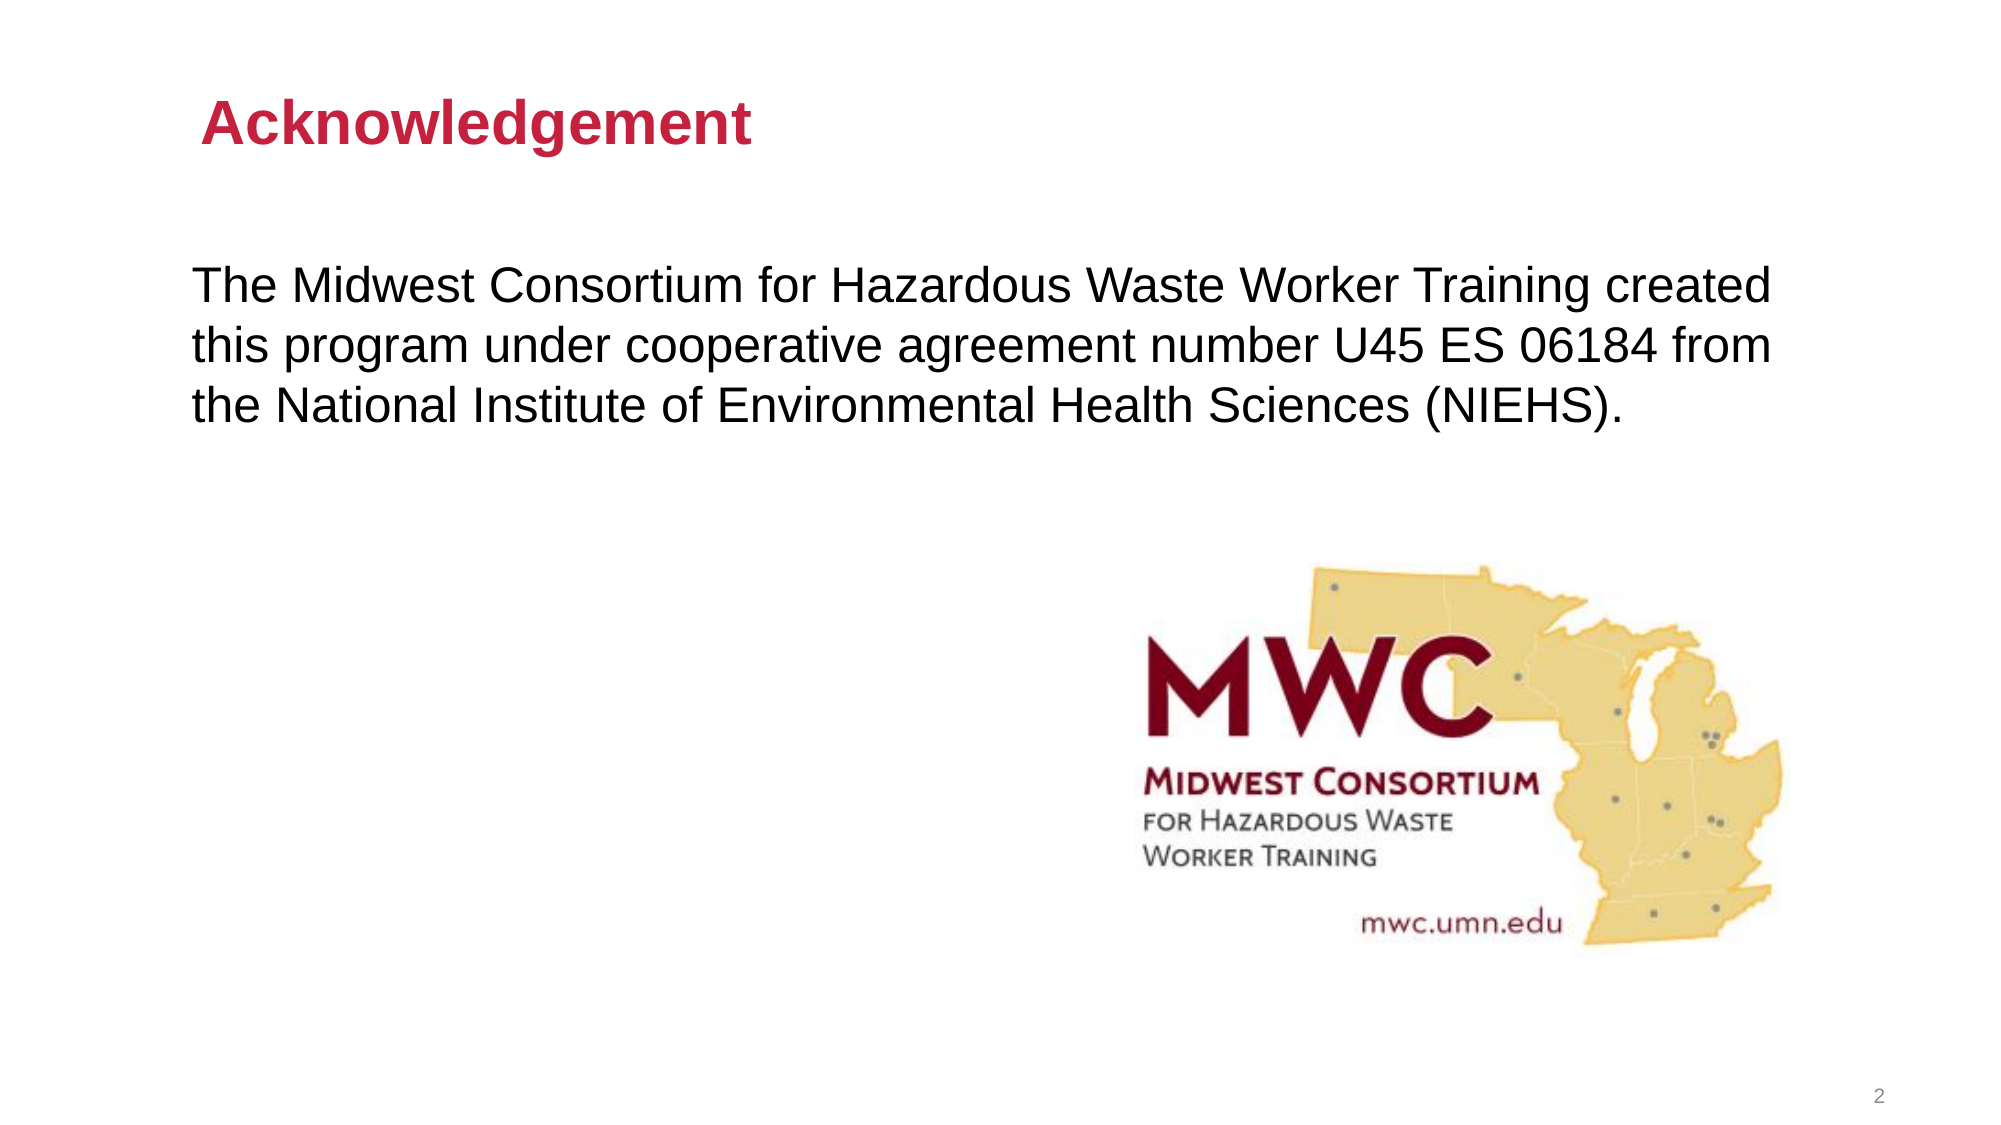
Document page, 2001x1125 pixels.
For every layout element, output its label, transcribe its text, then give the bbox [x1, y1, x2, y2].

picture [1134, 562, 1790, 958]
slide_number 2 [1433, 1064, 1900, 1125]
list The Midwest Consortium for Hazardous Waste Worker Training created this program under cooperative agreement number U45 ES 06184 from the National Institute of Environmental Health Sciences (NIEHS). [176, 245, 1805, 722]
title Acknowledgement [185, 86, 1536, 166]
